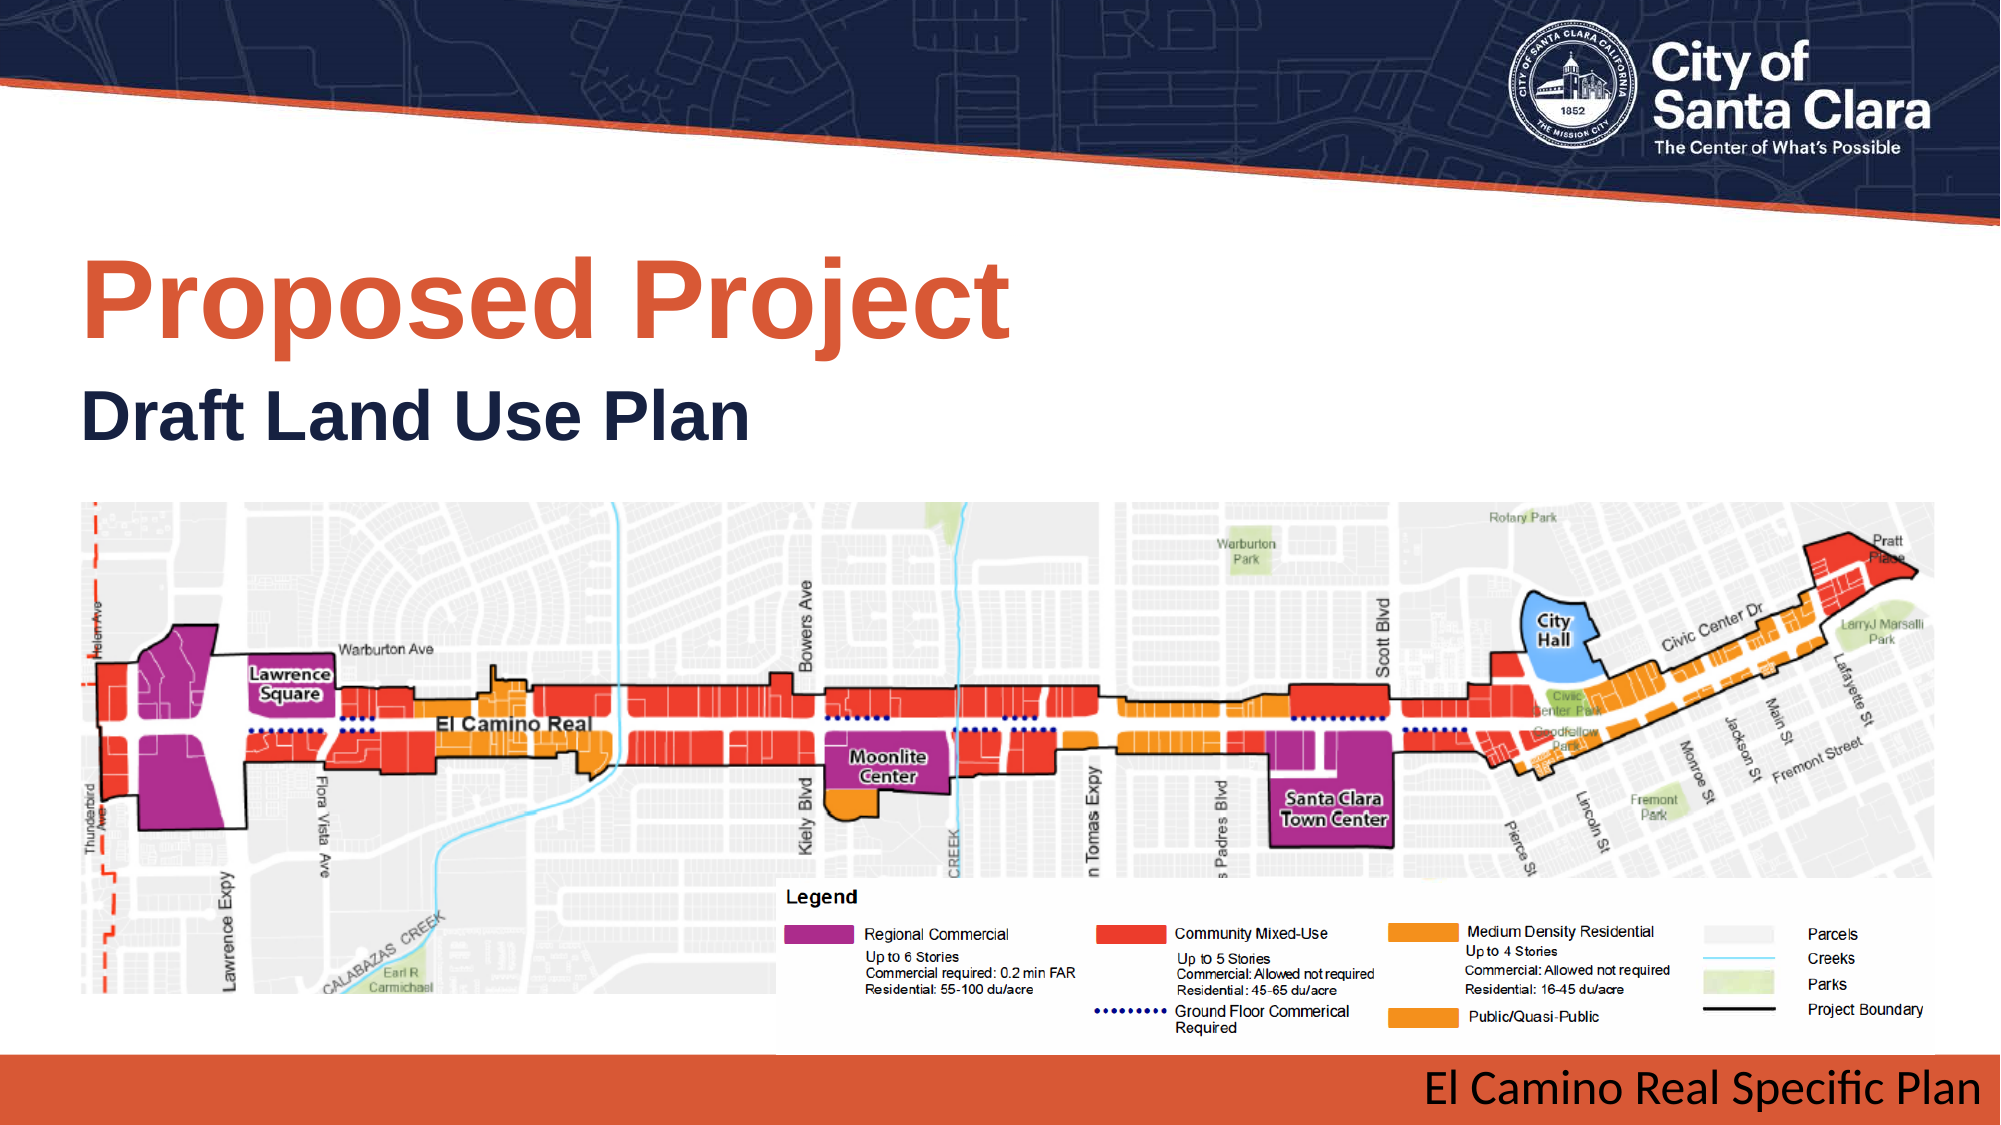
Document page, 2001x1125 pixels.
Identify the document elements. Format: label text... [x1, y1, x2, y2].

text_box El Camino Real Specific Plan [1406, 1054, 2000, 1125]
text_box Draft Land Use Plan [65, 371, 1863, 563]
text_box Proposed Project [65, 236, 1791, 371]
picture [80, 502, 1935, 1055]
text_box [0, 1054, 1406, 1125]
picture [0, 0, 2000, 236]
